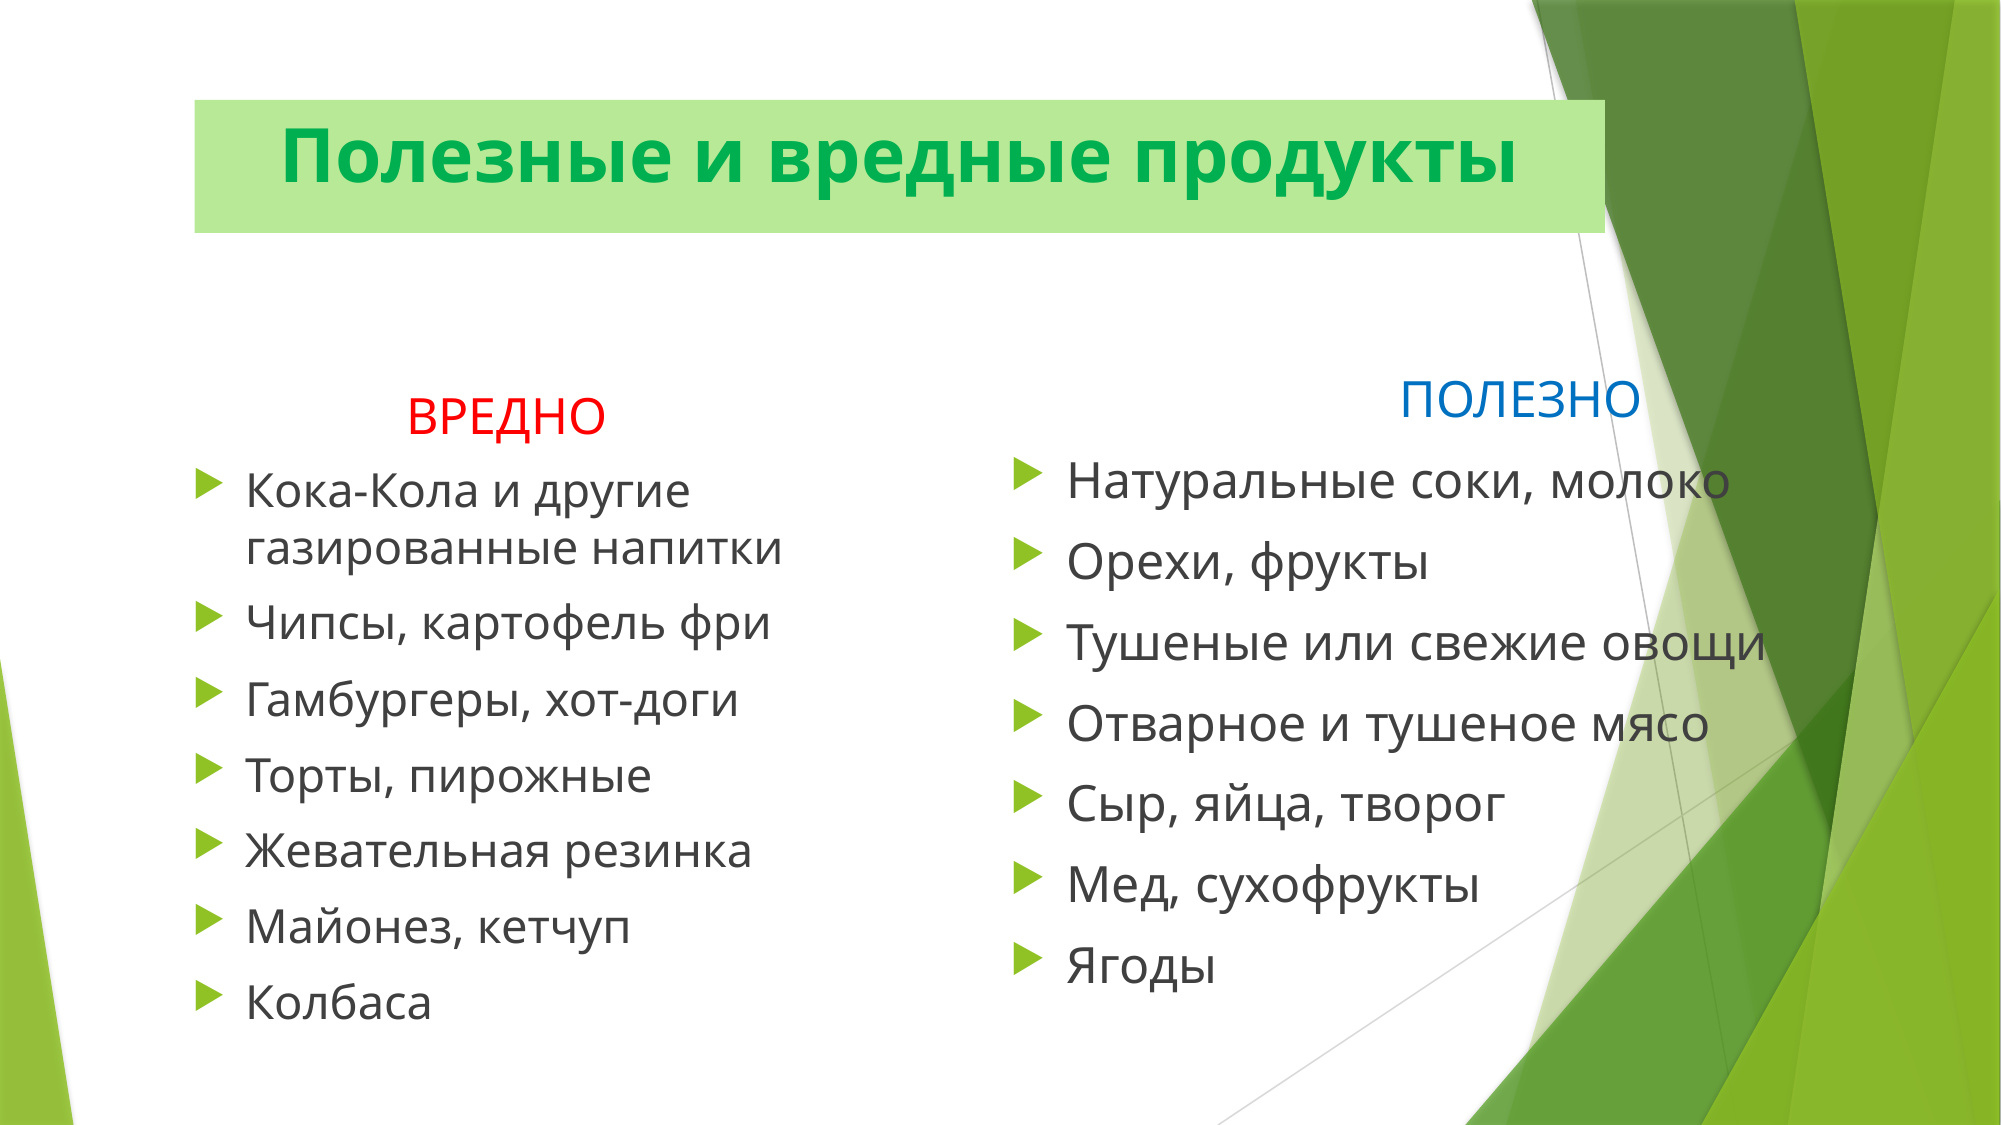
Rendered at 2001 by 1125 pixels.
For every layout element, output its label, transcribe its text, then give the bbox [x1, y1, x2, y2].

list ПОЛЕЗНО [1084, 340, 1772, 435]
list Натуральные соки, молоко Орехи, фрукты Тушеные или свежие овощи Отварное и тушеное мясо Сыр, яйца, творог Мед, сухофрукты Ягоды [995, 440, 1834, 1049]
title Полезные и вредные продукты [194, 99, 1605, 233]
list ВРЕДНО [391, 357, 922, 452]
list Кока-Кола и другие газированные напитки Чипсы, картофель фри Гамбургеры, хот-доги Торты, пирожные Жевательная резинка Майонез, кетчуп Колбаса [177, 453, 922, 1040]
